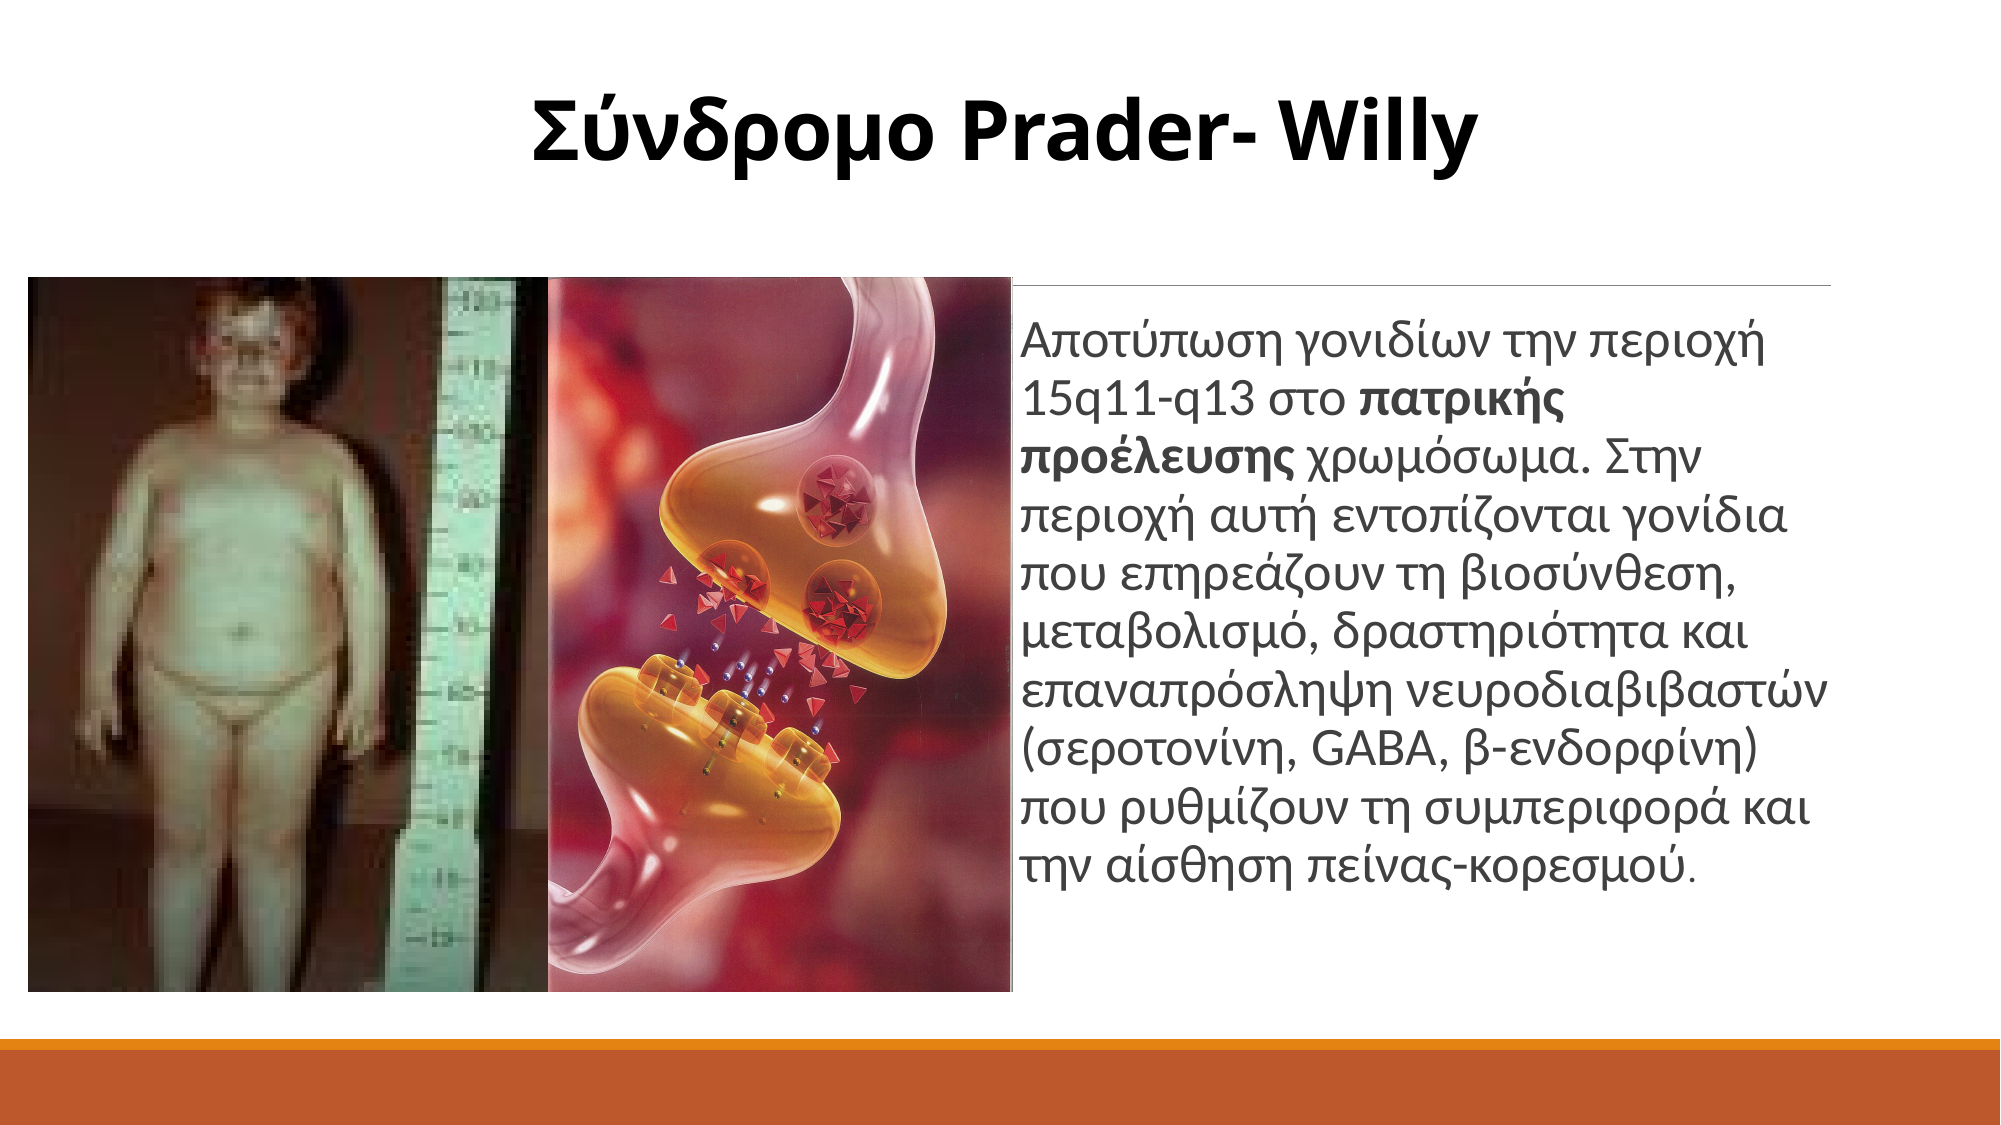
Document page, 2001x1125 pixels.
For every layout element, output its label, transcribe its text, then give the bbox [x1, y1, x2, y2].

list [553, 276, 1013, 992]
picture [27, 276, 548, 992]
title Σύνδρομο Prader- Willy [180, 47, 1830, 285]
list Αποτύπωση γονιδίων την περιοχή 15q11-q13 στο πατρικής προέλευσης χρωμόσωμα. Στην περιοχή αυτή εντοπίζονται γονίδια που επηρεάζουν τη βιοσύνθεση, μεταβολισμό, δραστηριότητα και επαναπρόσληψη νευροδιαβιβαστών (σεροτονίνη, GABA, β-ενδορφίνη) που ρυθμίζουν τη συμπεριφορά και την αίσθηση πείνας-κορεσμού. [1021, 302, 1830, 963]
